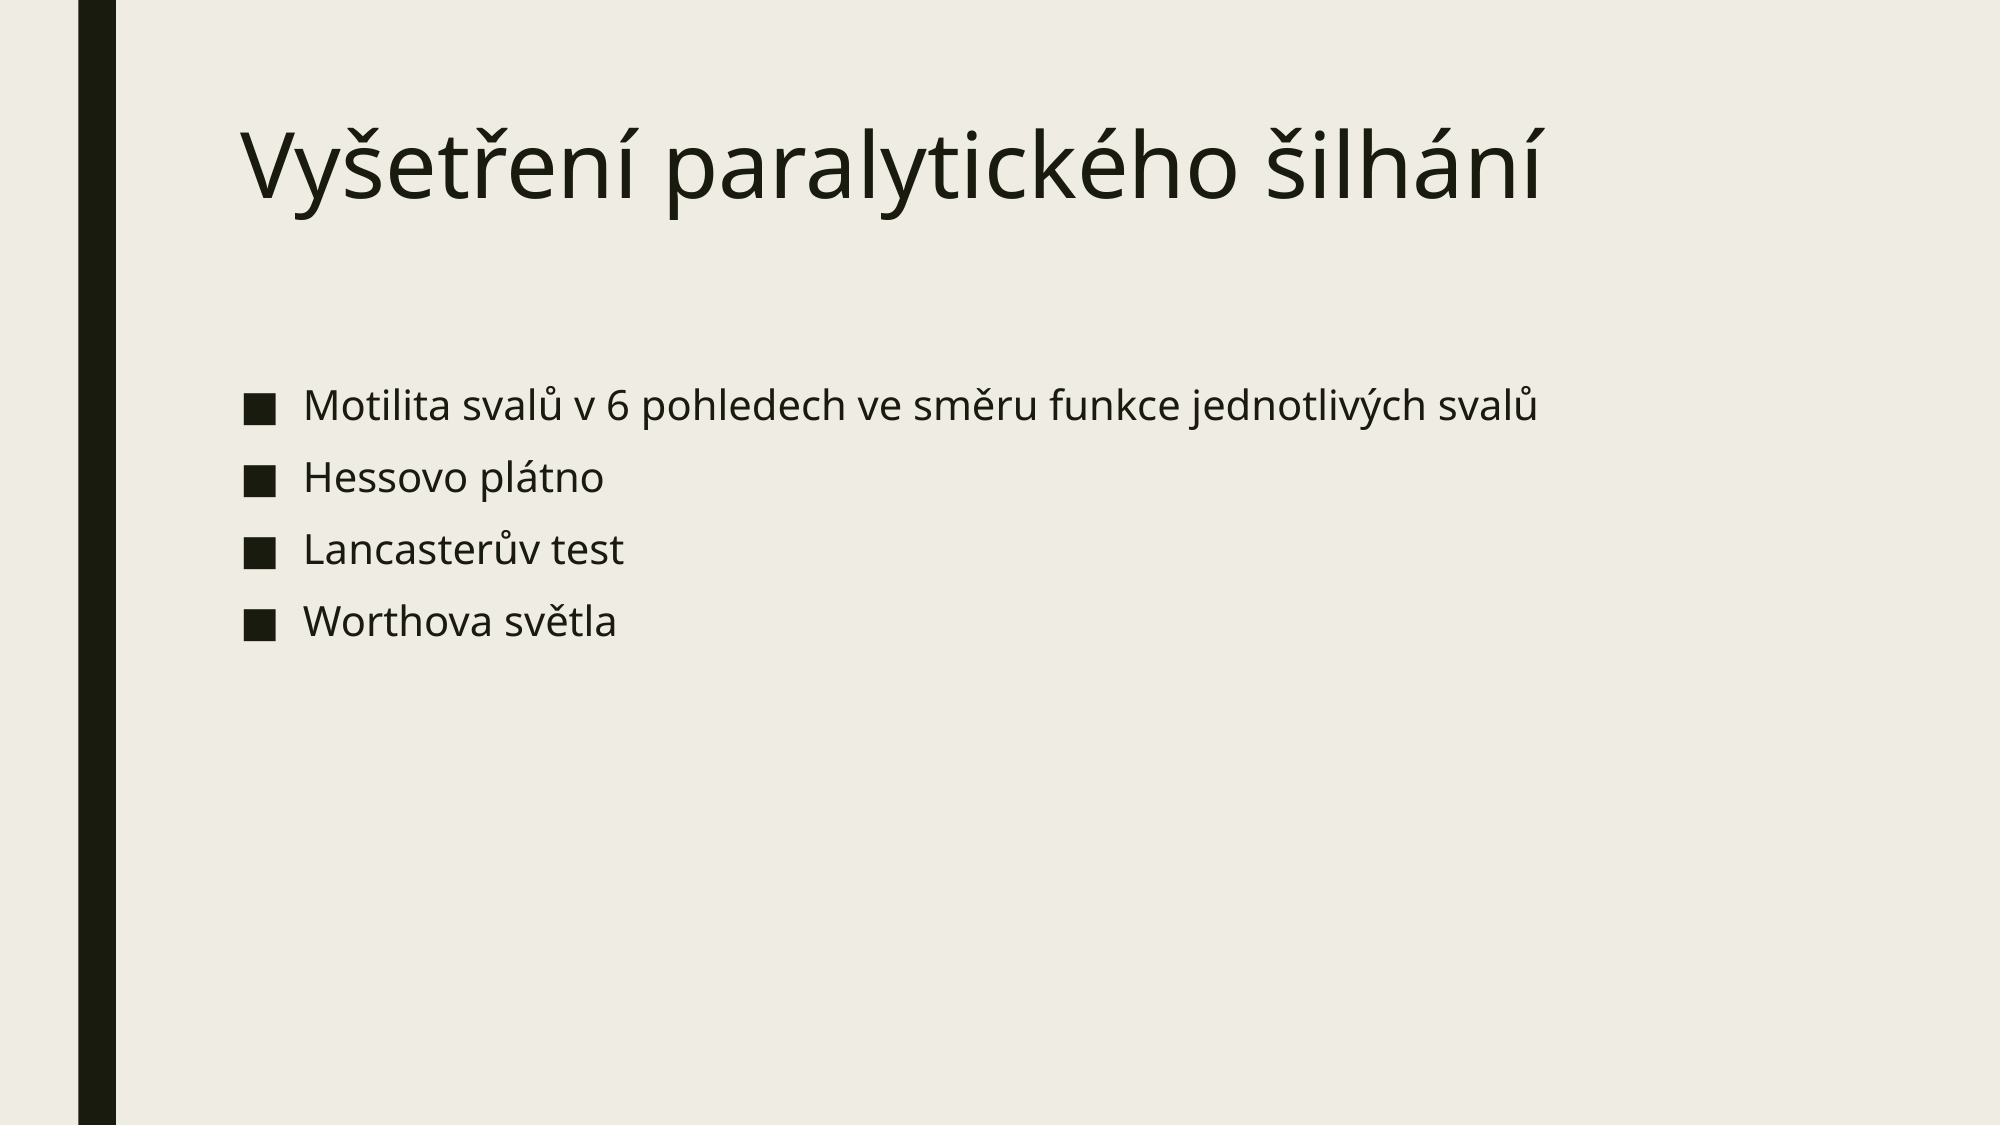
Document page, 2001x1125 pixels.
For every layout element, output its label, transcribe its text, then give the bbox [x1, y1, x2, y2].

list Motilita svalů v 6 pohledech ve směru funkce jednotlivých svalů Hessovo plátno Lancasterův test Worthova světla [225, 375, 1800, 963]
title Vyšetření paralytického šilhání [225, 112, 1800, 357]
